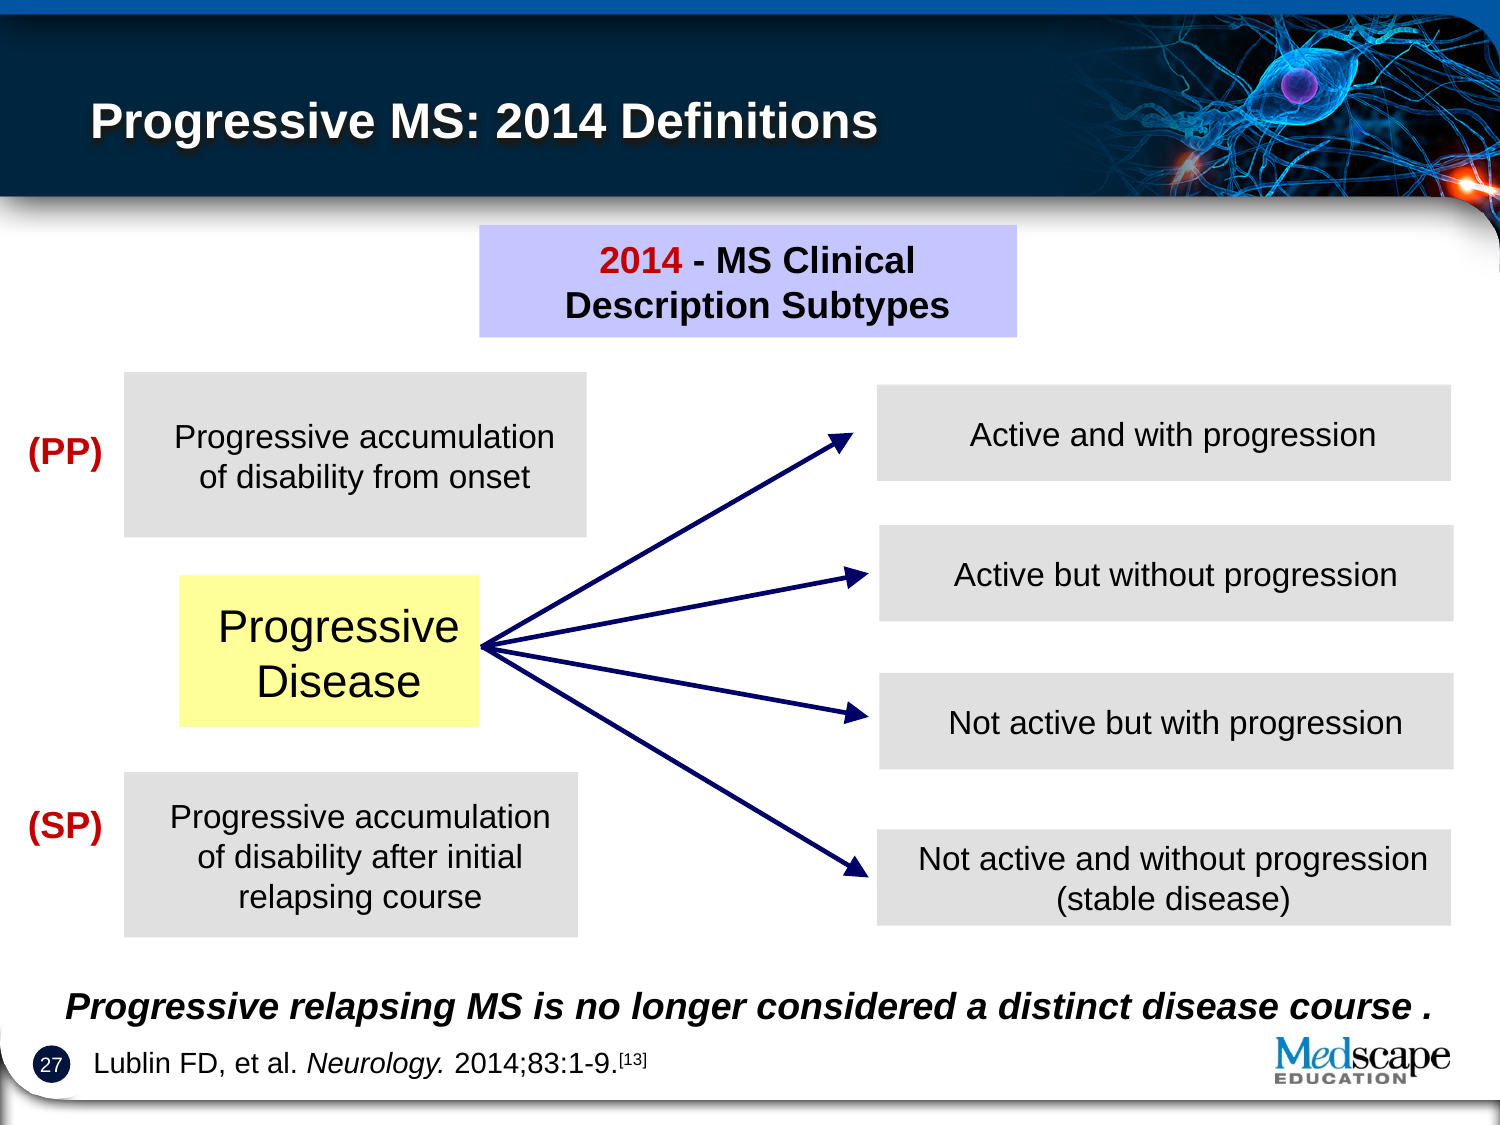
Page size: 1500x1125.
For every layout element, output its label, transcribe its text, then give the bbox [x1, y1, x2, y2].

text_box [12, 771, 579, 938]
picture [0, 0, 1500, 1125]
text_box Progressive relapsing MS is no longer considered a distinct disease course . [50, 974, 1450, 1035]
title Progressive MS: 2014 Definitions [75, 24, 1238, 213]
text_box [480, 384, 1454, 926]
text_box Progressive Disease [179, 575, 475, 728]
text_box Lublin FD, et al. Neurology. 2014;83:1-9.[13] [78, 1037, 663, 1088]
text_box 2014 - MS Clinical Description Subtypes [479, 224, 1017, 338]
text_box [12, 371, 587, 538]
